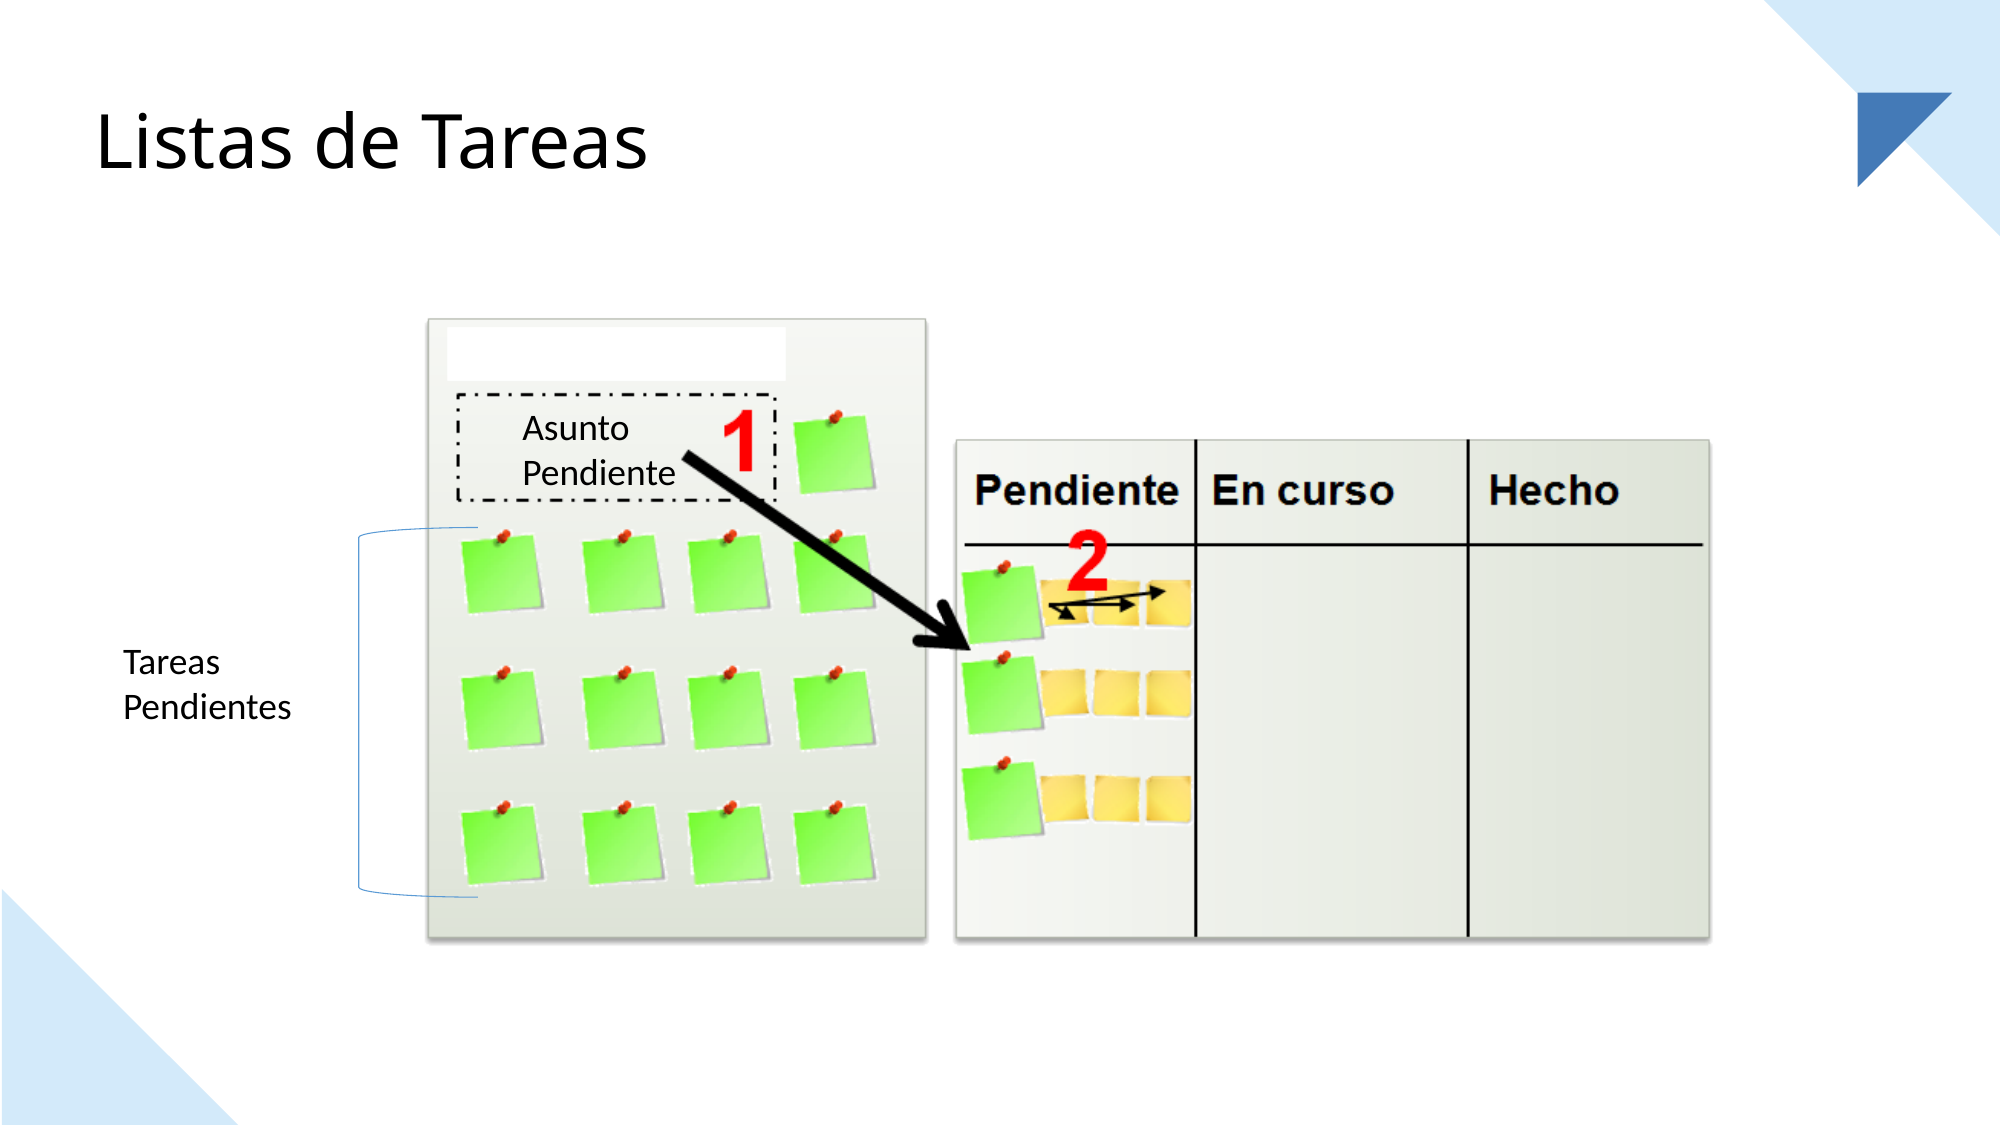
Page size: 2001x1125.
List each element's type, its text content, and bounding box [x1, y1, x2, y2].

picture [414, 303, 1724, 957]
text_box Tareas Pendientes [108, 629, 358, 735]
text_box Listas de Tareas [79, 86, 1665, 192]
text_box [358, 528, 414, 897]
